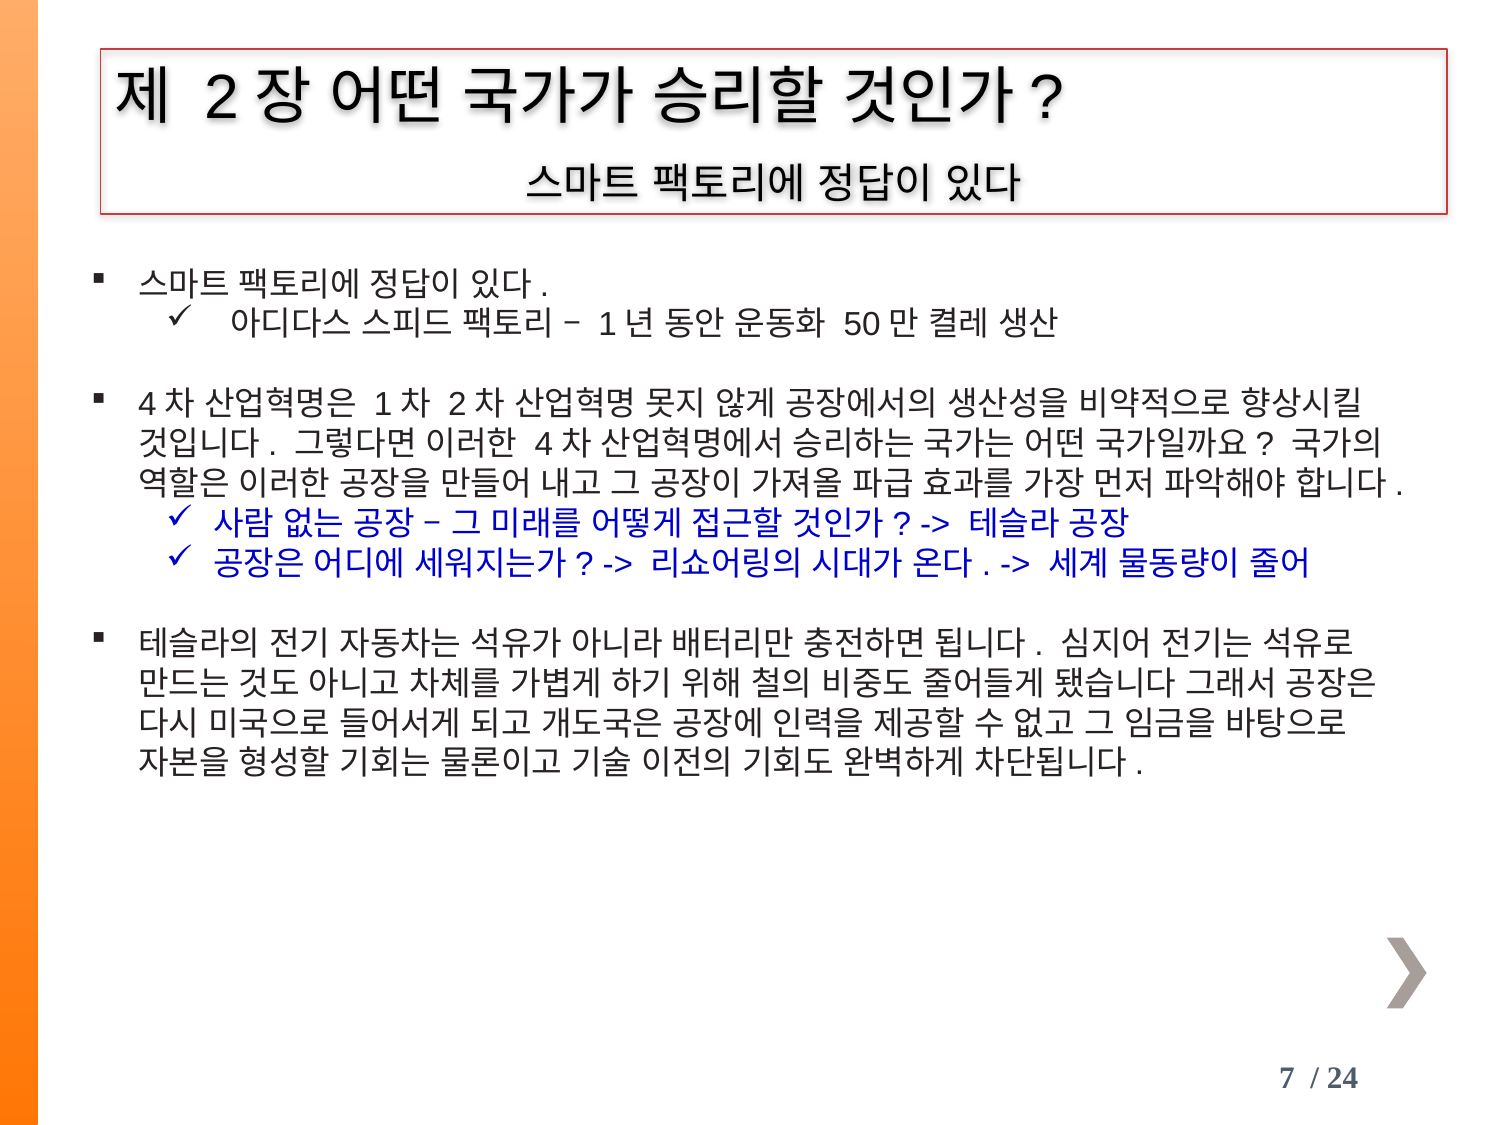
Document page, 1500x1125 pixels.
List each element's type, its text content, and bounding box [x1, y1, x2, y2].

text_box 스마트 팩토리에 정답이 있다. 아디다스 스피드 팩토리 – 1년 동안 운동화 50만 켤레 생산 4차 산업혁명은 1차 2차 산업혁명 못지 않게 공장에서의 생산성을 비약적으로 향상시킬 것입니다. 그렇다면 이러한 4차 산업혁명에서 승리하는 국가는 어떤 국가일까요? 국가의 역할은 이러한 공장을 만들어 내고 그 공장이 가져올 파급 효과를 가장 먼저 파악해야 합니다. 사람 없는 공장 – 그 미래를 어떻게 접근할 것인가? -> 테슬라 공장 공장은 어디에 세워지는가? -> 리쇼어링의 시대가 온다. -> 세계 물동량이 줄어 테슬라의 전기 자동차는 석유가 아니라 배터리만 충전하면 됩니다. 심지어 전기는 석유로 만드는 것도 아니고 차체를 가볍게 하기 위해 철의 비중도 줄어들게 됐습니다 그래서 공장은 다시 미국으로 들어서게 되고 개도국은 공장에 인력을 제공할 수 없고 그 임금을 바탕으로 자본을 형성할 기회는 물론이고 기술 이전의 기회도 완벽하게 차단됩니다. [76, 255, 1447, 829]
slide_number 7 / 24 [1264, 1045, 1500, 1106]
text_box 제 2장 어떤 국가가 승리할 것인가? 스마트 팩토리에 정답이 있다 [100, 48, 1448, 215]
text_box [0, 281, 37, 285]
